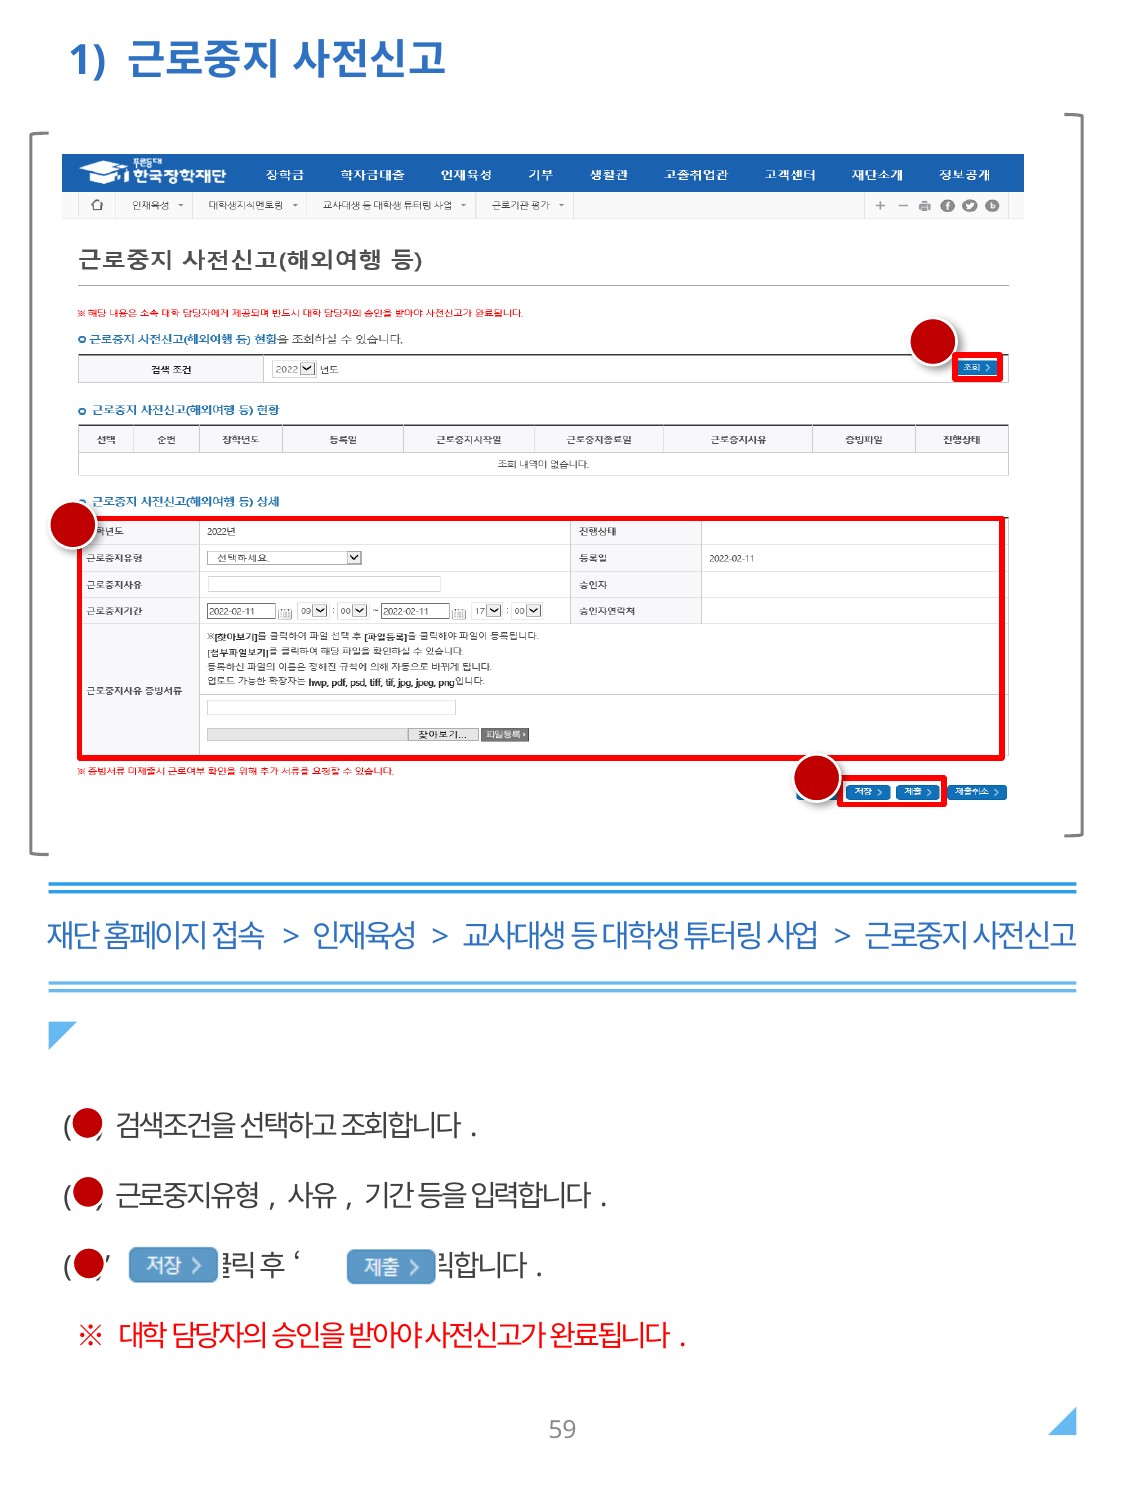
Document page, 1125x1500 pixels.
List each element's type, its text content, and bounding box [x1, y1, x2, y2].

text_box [48, 982, 1077, 991]
text_box 1 [69, 1104, 106, 1142]
text_box 3 [70, 1245, 108, 1282]
text_box [1046, 1404, 1079, 1438]
slide_number 59 [431, 1390, 694, 1471]
text_box 2 [49, 504, 57, 546]
text_box [30, 132, 49, 856]
picture [341, 1244, 439, 1290]
text_box ( ) 검색조건을 선택하고 조회합니다. ( ) 근로중지유형, 사유, 기간 등을 입력합니다. ( ) ’ ’ 클릭 후 ‘ ’ 클릭합니다. ※ 대학 담당자의 승인을 받아야 사전신고가 완료됩니다. [47, 1021, 1078, 1438]
picture [123, 1241, 223, 1286]
text_box 재단 홈페이지 접속 > 인재육성 > 교사대생 등 대학생 튜터링 사업 > 근로중지 사전신고 [31, 908, 1093, 962]
text_box 2 [69, 1173, 107, 1211]
picture [62, 153, 1024, 806]
text_box 1) 근로중지 사전신고 [53, 25, 462, 91]
text_box [1064, 113, 1083, 837]
text_box [46, 1019, 79, 1052]
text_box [48, 883, 1077, 892]
